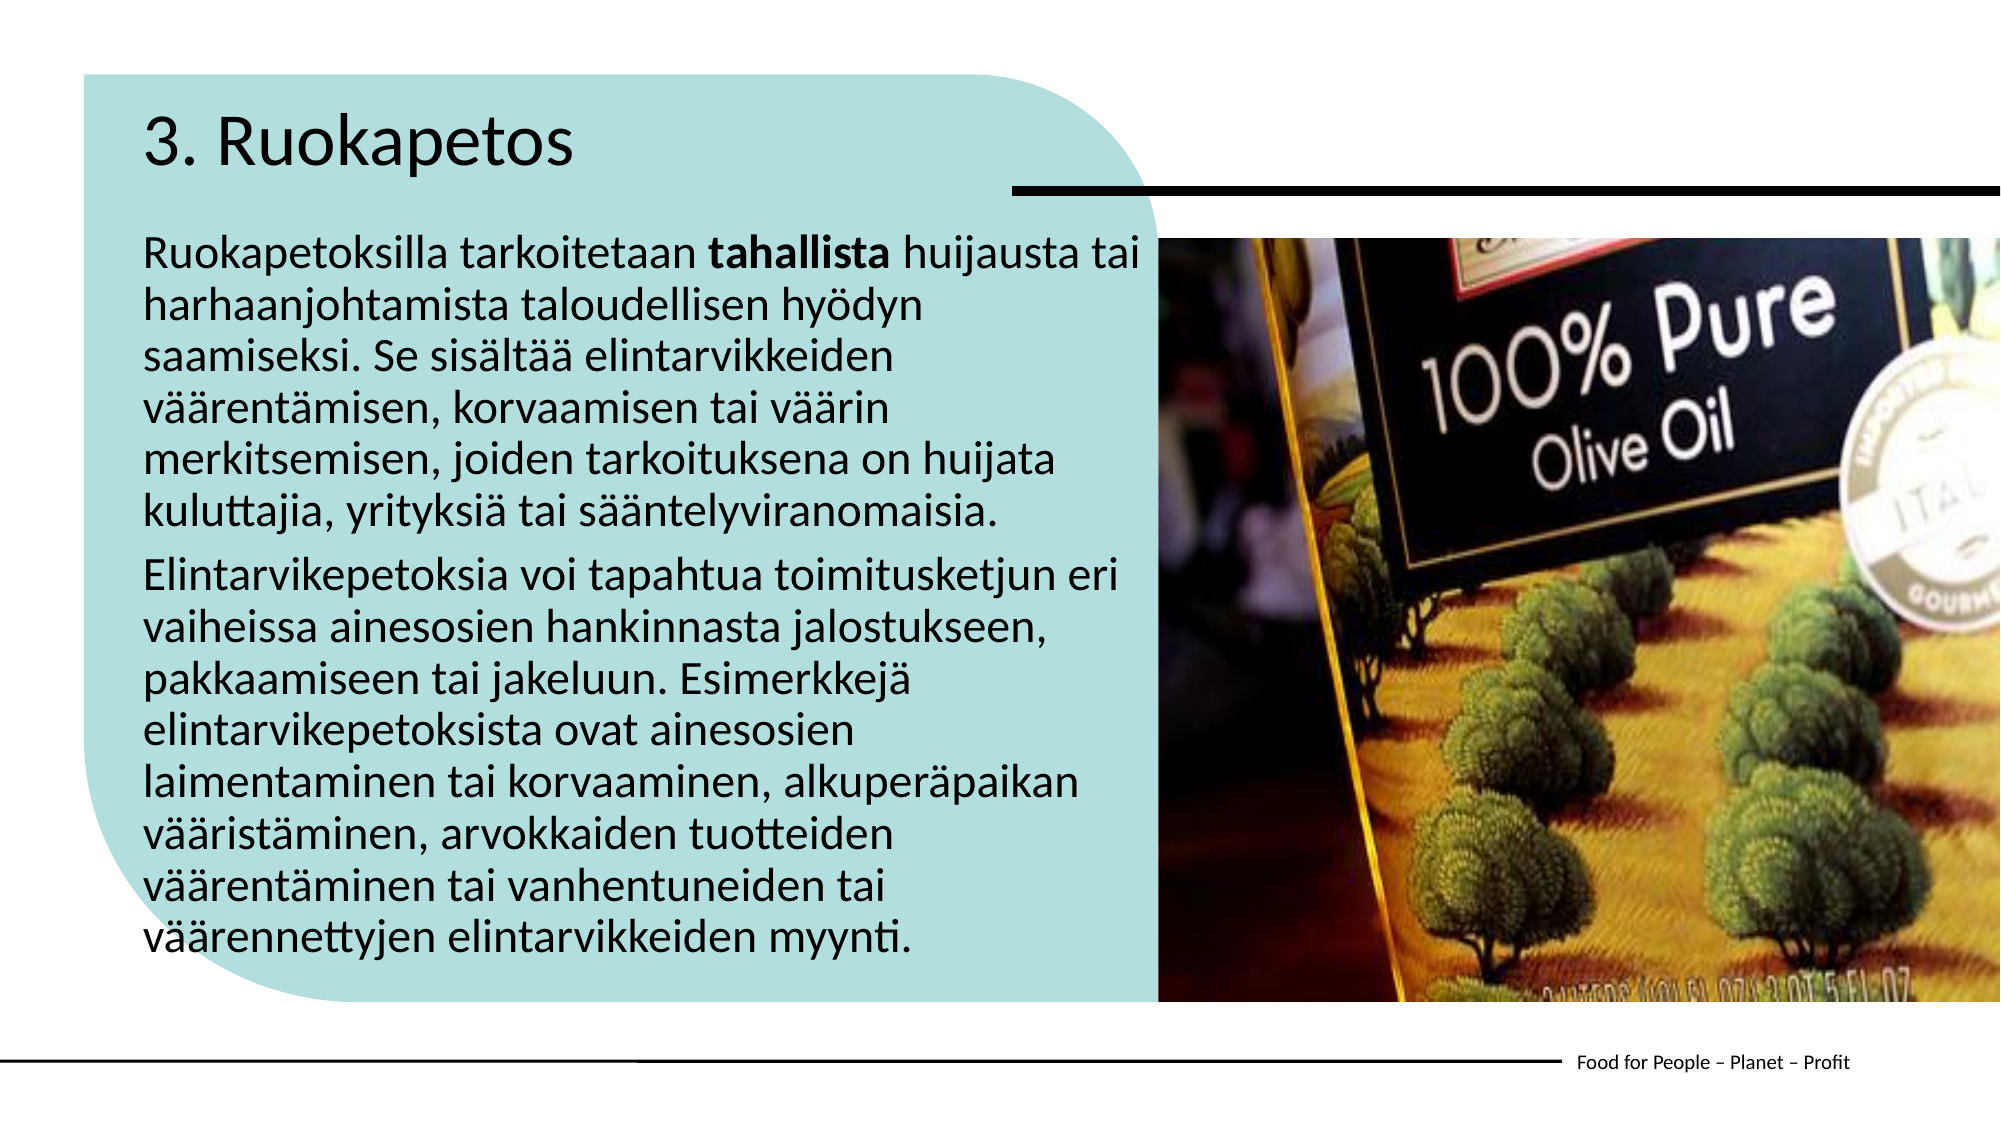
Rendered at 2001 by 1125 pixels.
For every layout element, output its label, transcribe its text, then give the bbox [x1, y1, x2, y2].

list Ruokapetoksilla tarkoitetaan tahallista huijausta tai harhaanjohtamista taloudellisen hyödyn saamiseksi. Se sisältää elintarvikkeiden väärentämisen, korvaamisen tai väärin merkitsemisen, joiden tarkoituksena on huijata kuluttajia, yrityksiä tai sääntelyviranomaisia. Elintarvikepetoksia voi tapahtua toimitusketjun eri vaiheissa ainesosien hankinnasta jalostukseen, pakkaamiseen tai jakeluun. Esimerkkejä elintarvikepetoksista ovat ainesosien laimentaminen tai korvaaminen, alkuperäpaikan vääristäminen, arvokkaiden tuotteiden väärentäminen tai vanhentuneiden tai väärennettyjen elintarvikkeiden myynti. [128, 219, 1159, 902]
picture [1158, 238, 2000, 1003]
list 3. Ruokapetos [128, 93, 947, 219]
